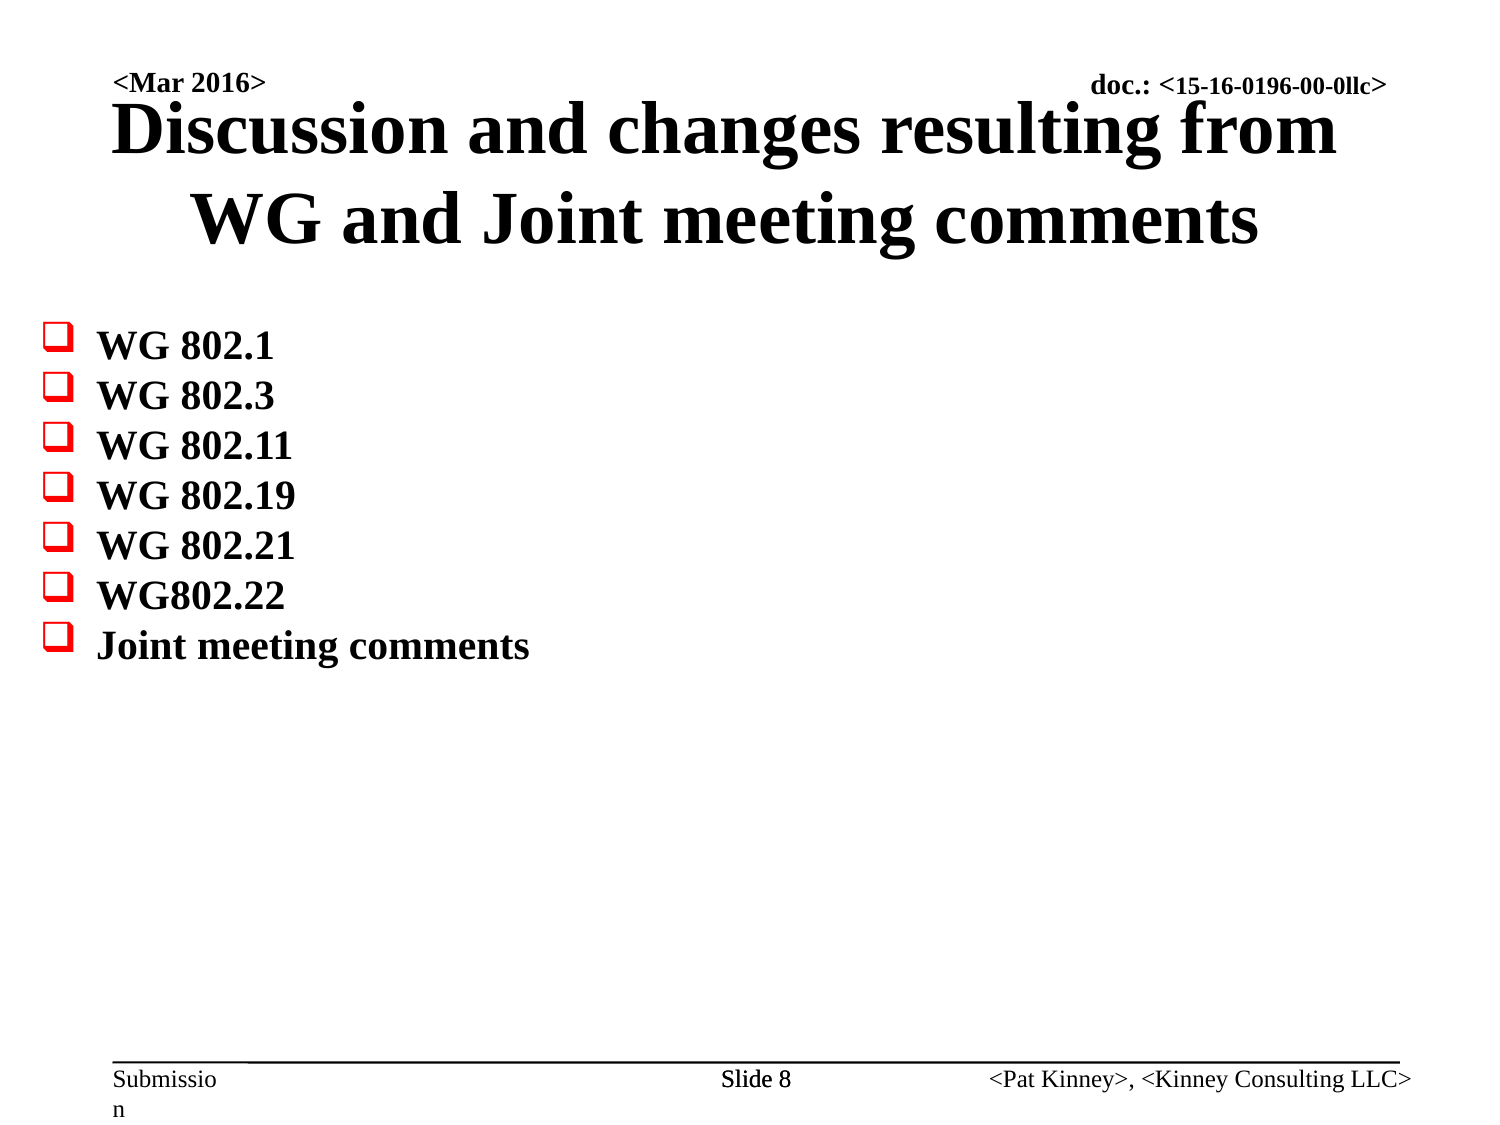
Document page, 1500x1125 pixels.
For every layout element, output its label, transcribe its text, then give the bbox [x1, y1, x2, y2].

text_box WG 802.1 WG 802.3 WG 802.11 WG 802.19 WG 802.21 WG802.22 Joint meeting comments [24, 312, 1475, 675]
title Discussion and changes resulting from WG and Joint meeting comments [87, 87, 1363, 250]
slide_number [112, 62, 376, 87]
footer <Pat Kinney>, <Kinney Consulting LLC> [899, 1061, 1413, 1093]
text_box Slide 8 [675, 1062, 838, 1093]
